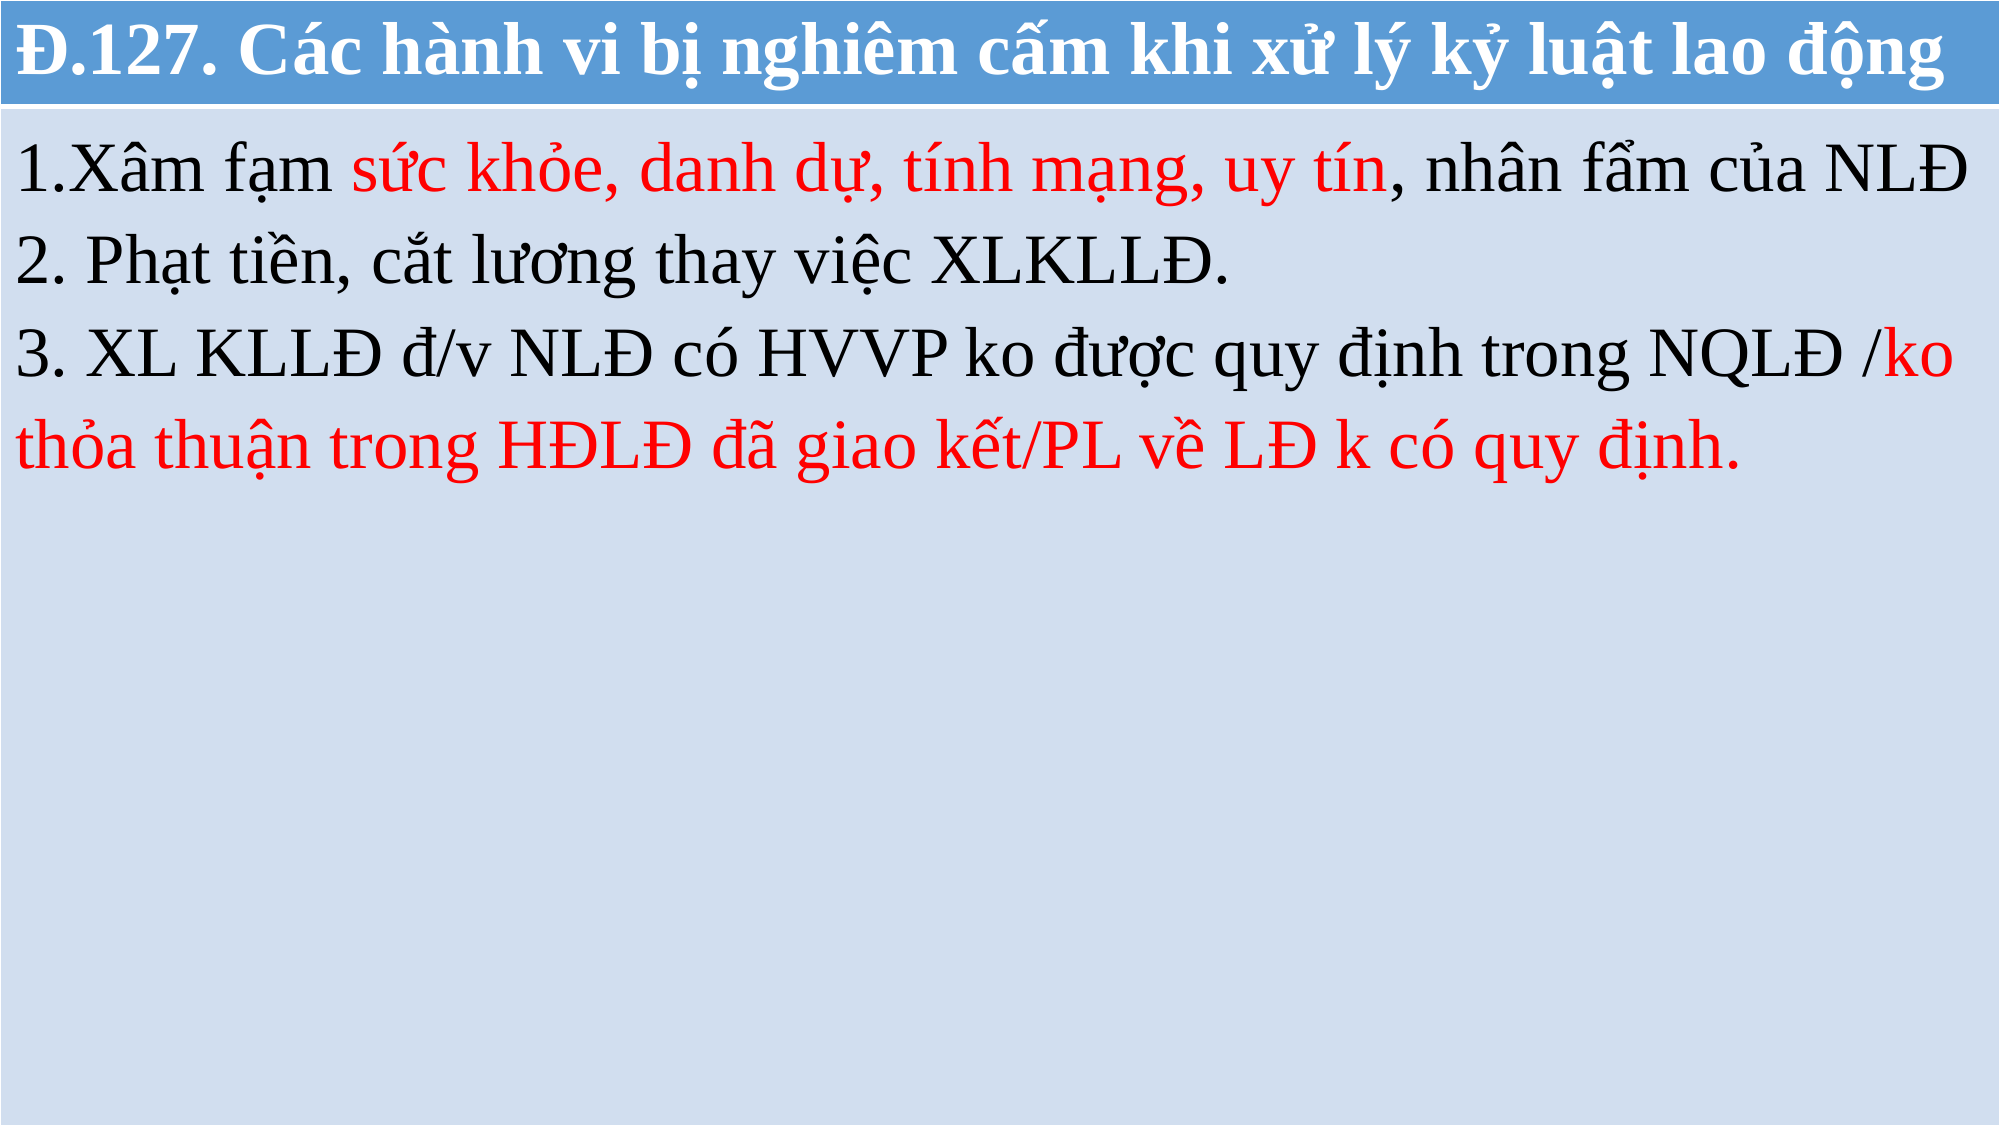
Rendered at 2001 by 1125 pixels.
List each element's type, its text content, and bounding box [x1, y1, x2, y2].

table_header Đ.127. Các hành vi bị nghiêm cấm khi xử lý kỷ luật lao động [1, 1, 1999, 104]
table_cell 1.Xâm fạm sức khỏe, danh dự, tính mạng, uy tín, nhân fẩm của NLĐ 2. Phạt tiền, cắt lương thay việc XLKLLĐ. 3. XL KLLĐ đ/v NLĐ có HVVP ko được quy định trong NQLĐ /ko thỏa thuận trong HĐLĐ đã giao kết/PL về LĐ k có quy định. [1, 109, 1999, 1125]
